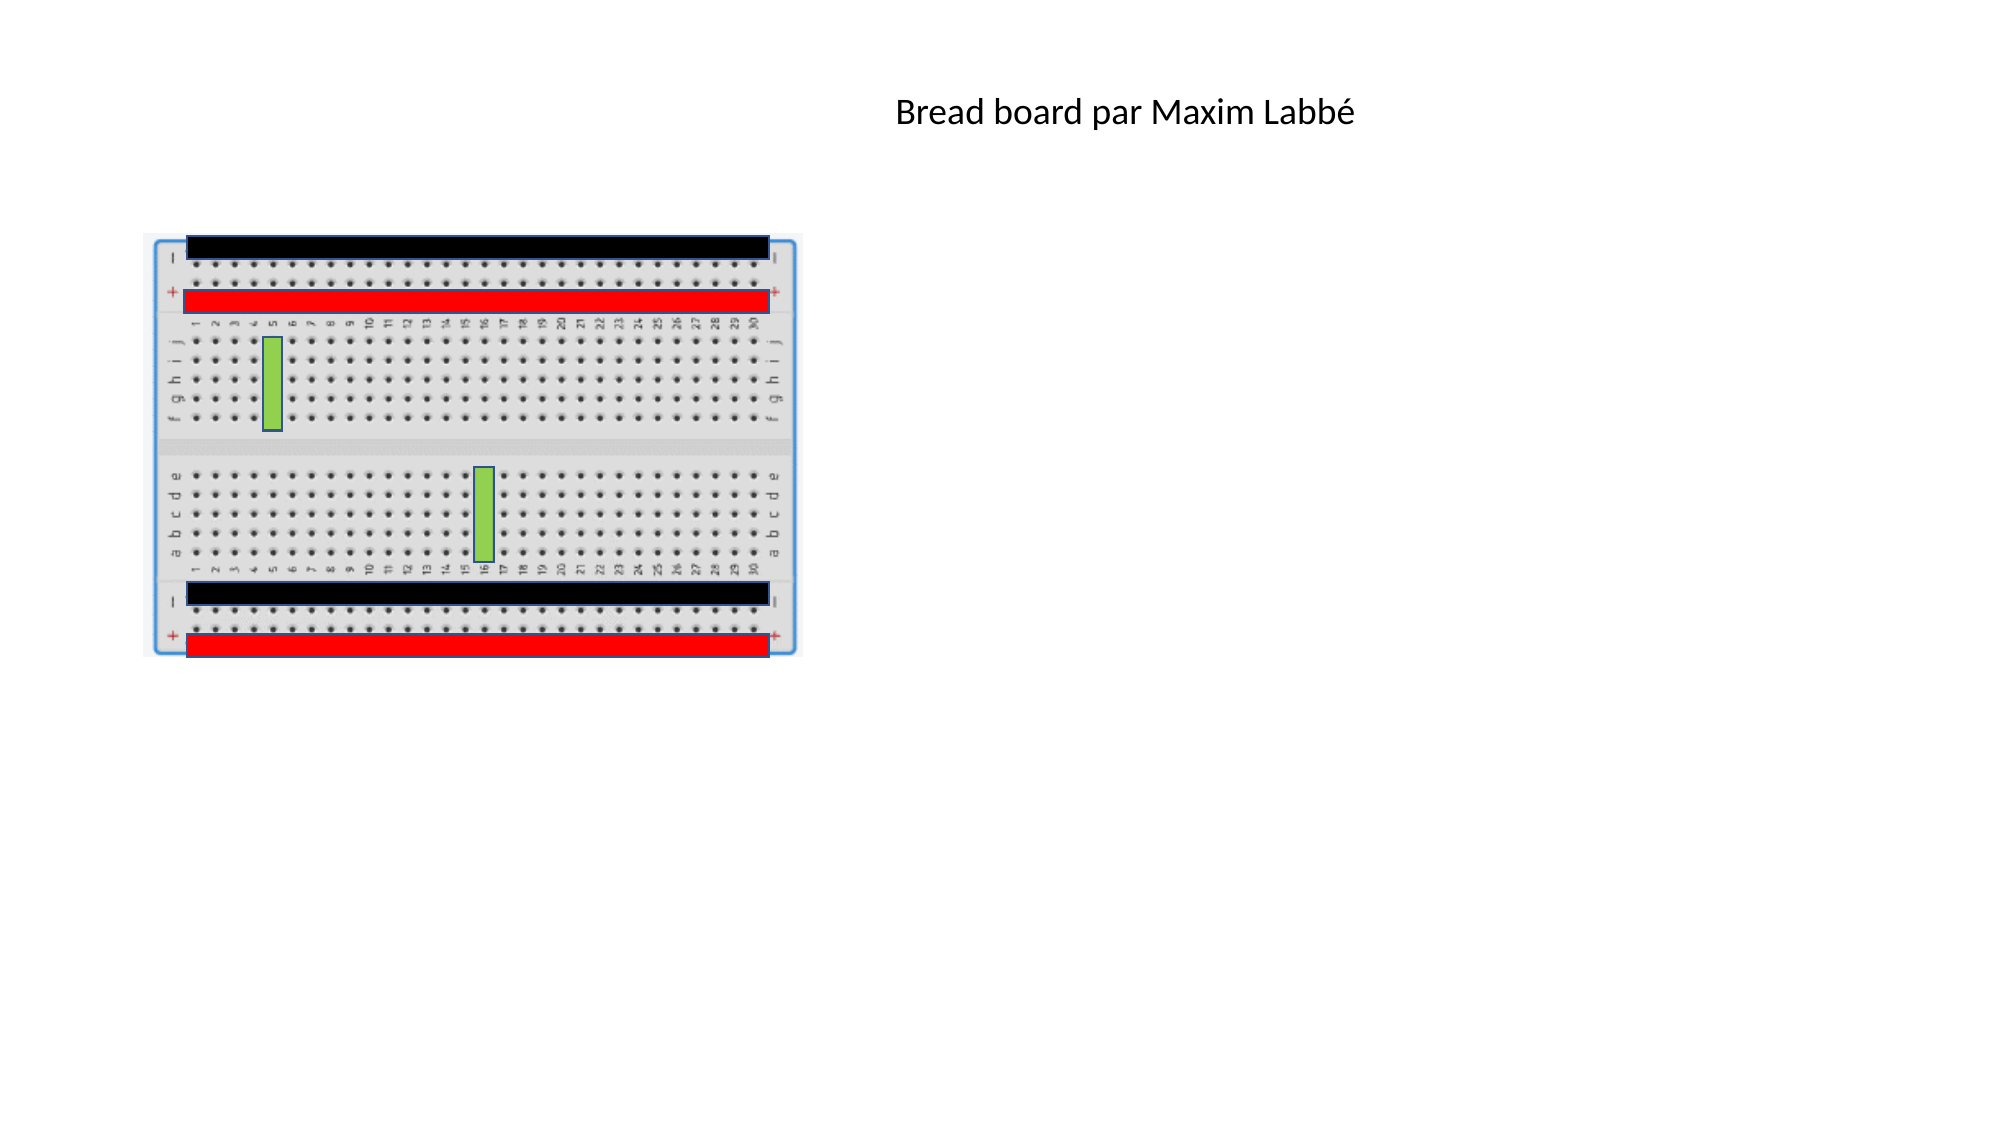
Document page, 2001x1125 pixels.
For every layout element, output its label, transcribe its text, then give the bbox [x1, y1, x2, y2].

picture [143, 233, 803, 658]
text_box Bread board par Maxim Labbé [880, 79, 1477, 140]
